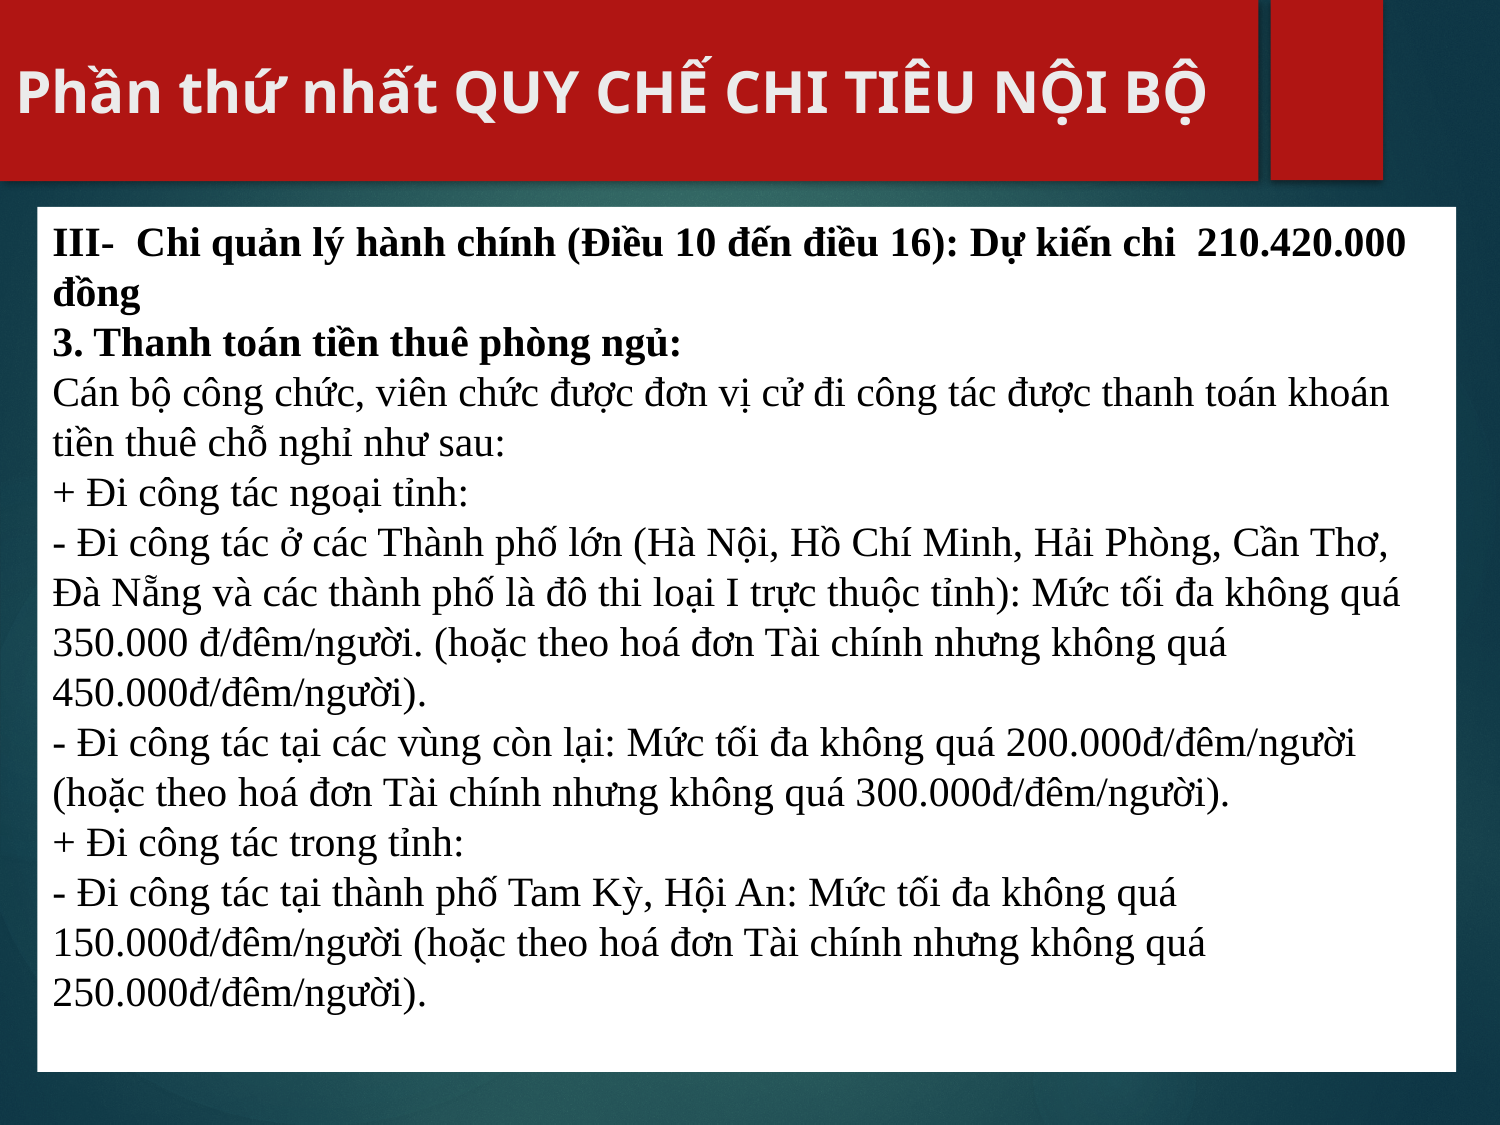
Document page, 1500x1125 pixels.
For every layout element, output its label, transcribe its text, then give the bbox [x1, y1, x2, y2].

text_box III- Chi quản lý hành chính (Điều 10 đến điều 16): Dự kiến chi 210.420.000 đồng 3. Thanh toán tiền thuê phòng ngủ: Cán bộ công chức, viên chức được đơn vị cử đi công tác được thanh toán khoán tiền thuê chỗ nghỉ như sau: + Đi công tác ngoại tỉnh: - Đi công tác ở các Thành phố lớn (Hà Nội, Hồ Chí Minh, Hải Phòng, Cần Thơ, Đà Nẵng và các thành phố là đô thi loại I trực thuộc tỉnh): Mức tối đa không quá 350.000 đ/đêm/người. (hoặc theo hoá đơn Tài chính nhưng không quá 450.000đ/đêm/người). - Đi công tác tại các vùng còn lại: Mức tối đa không quá 200.000đ/đêm/người (hoặc theo hoá đơn Tài chính nhưng không quá 300.000đ/đêm/người). + Đi công tác trong tỉnh: - Đi công tác tại thành phố Tam Kỳ, Hội An: Mức tối đa không quá 150.000đ/đêm/người (hoặc theo hoá đơn Tài chính nhưng không quá 250.000đ/đêm/người). [37, 206, 1457, 1072]
title Phần thứ nhất QUY CHẾ CHI TIÊU NỘI BỘ [0, 0, 1259, 182]
